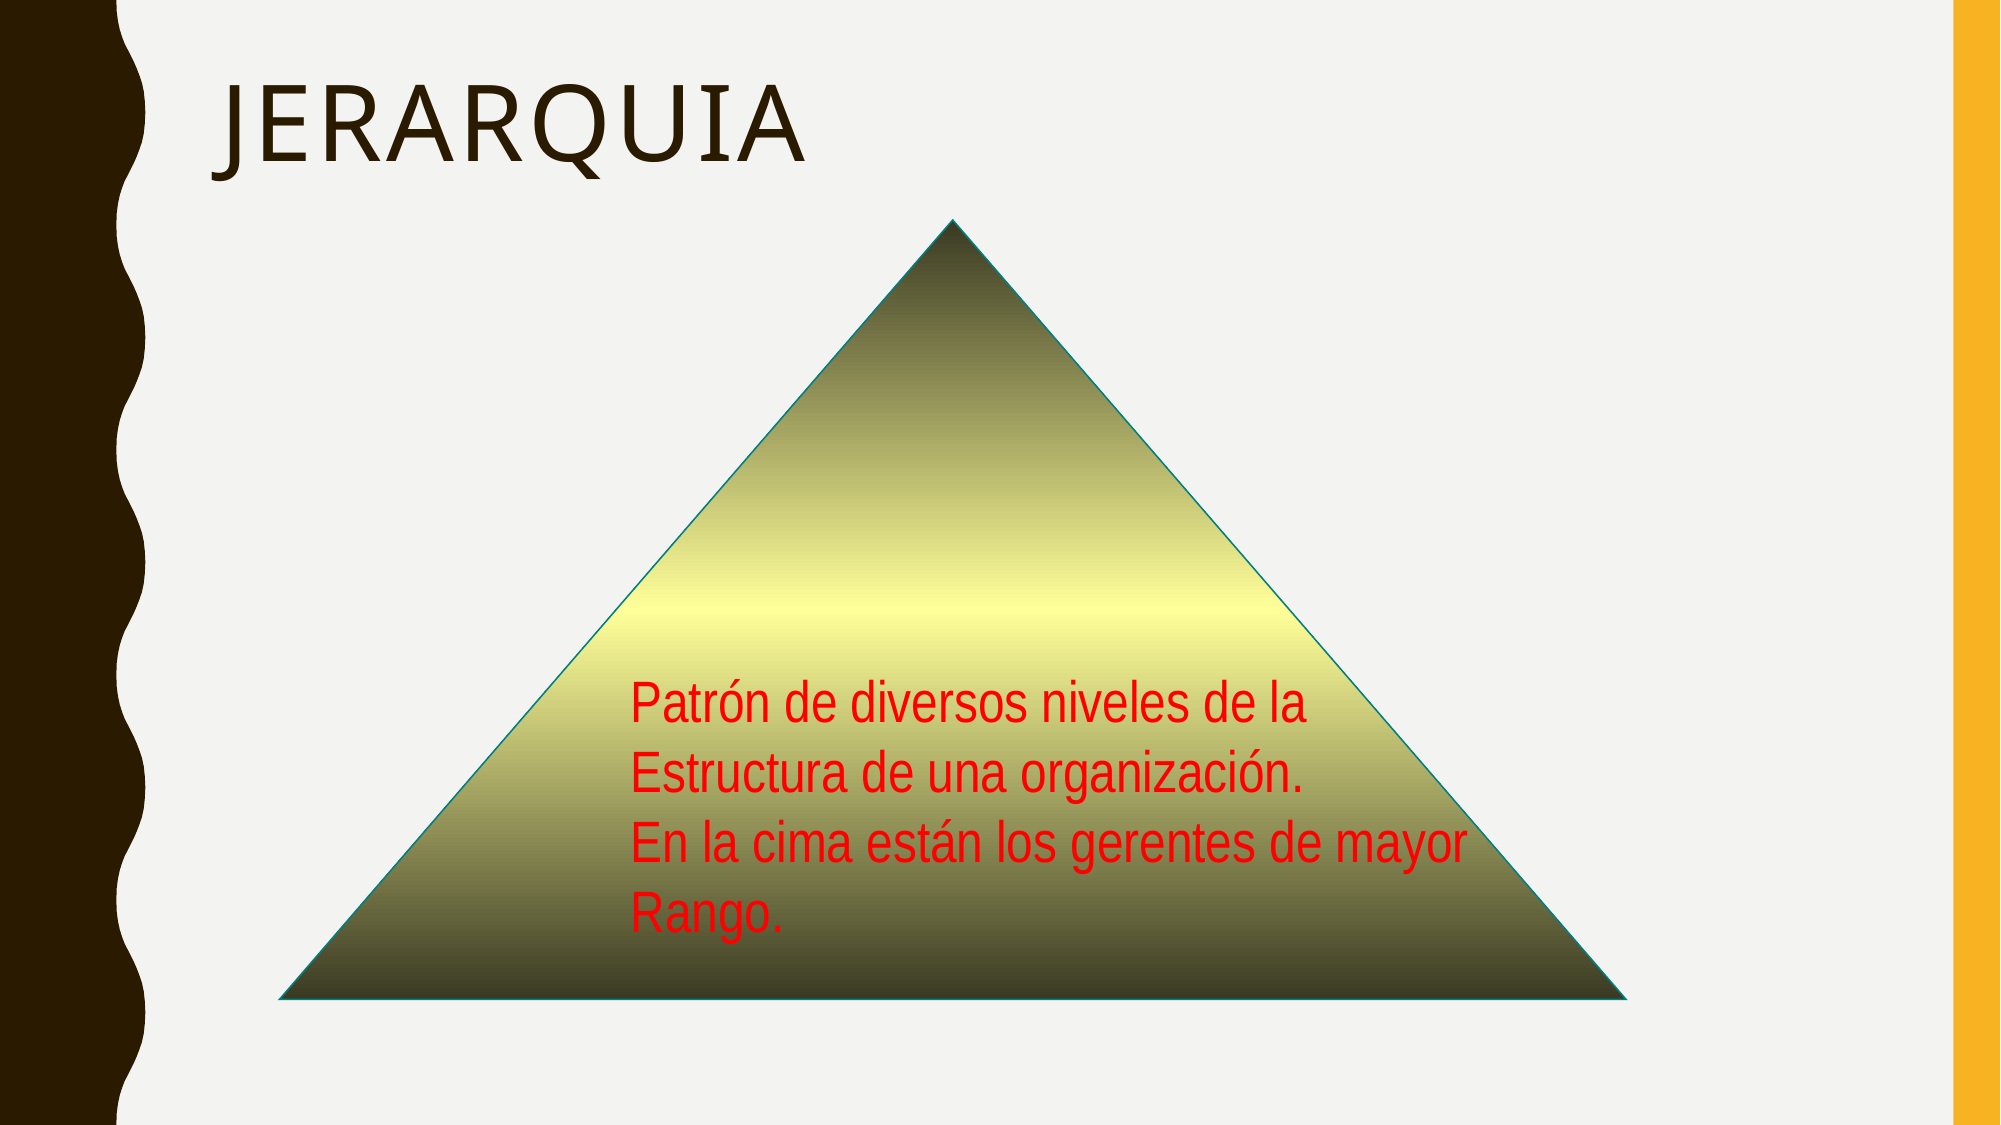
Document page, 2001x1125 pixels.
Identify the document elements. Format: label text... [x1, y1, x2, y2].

title JERARQUIA [205, 62, 1875, 308]
text_box Patrón de diversos niveles de la Estructura de una organización. En la cima están los gerentes de mayor Rango. [279, 308, 1627, 1000]
